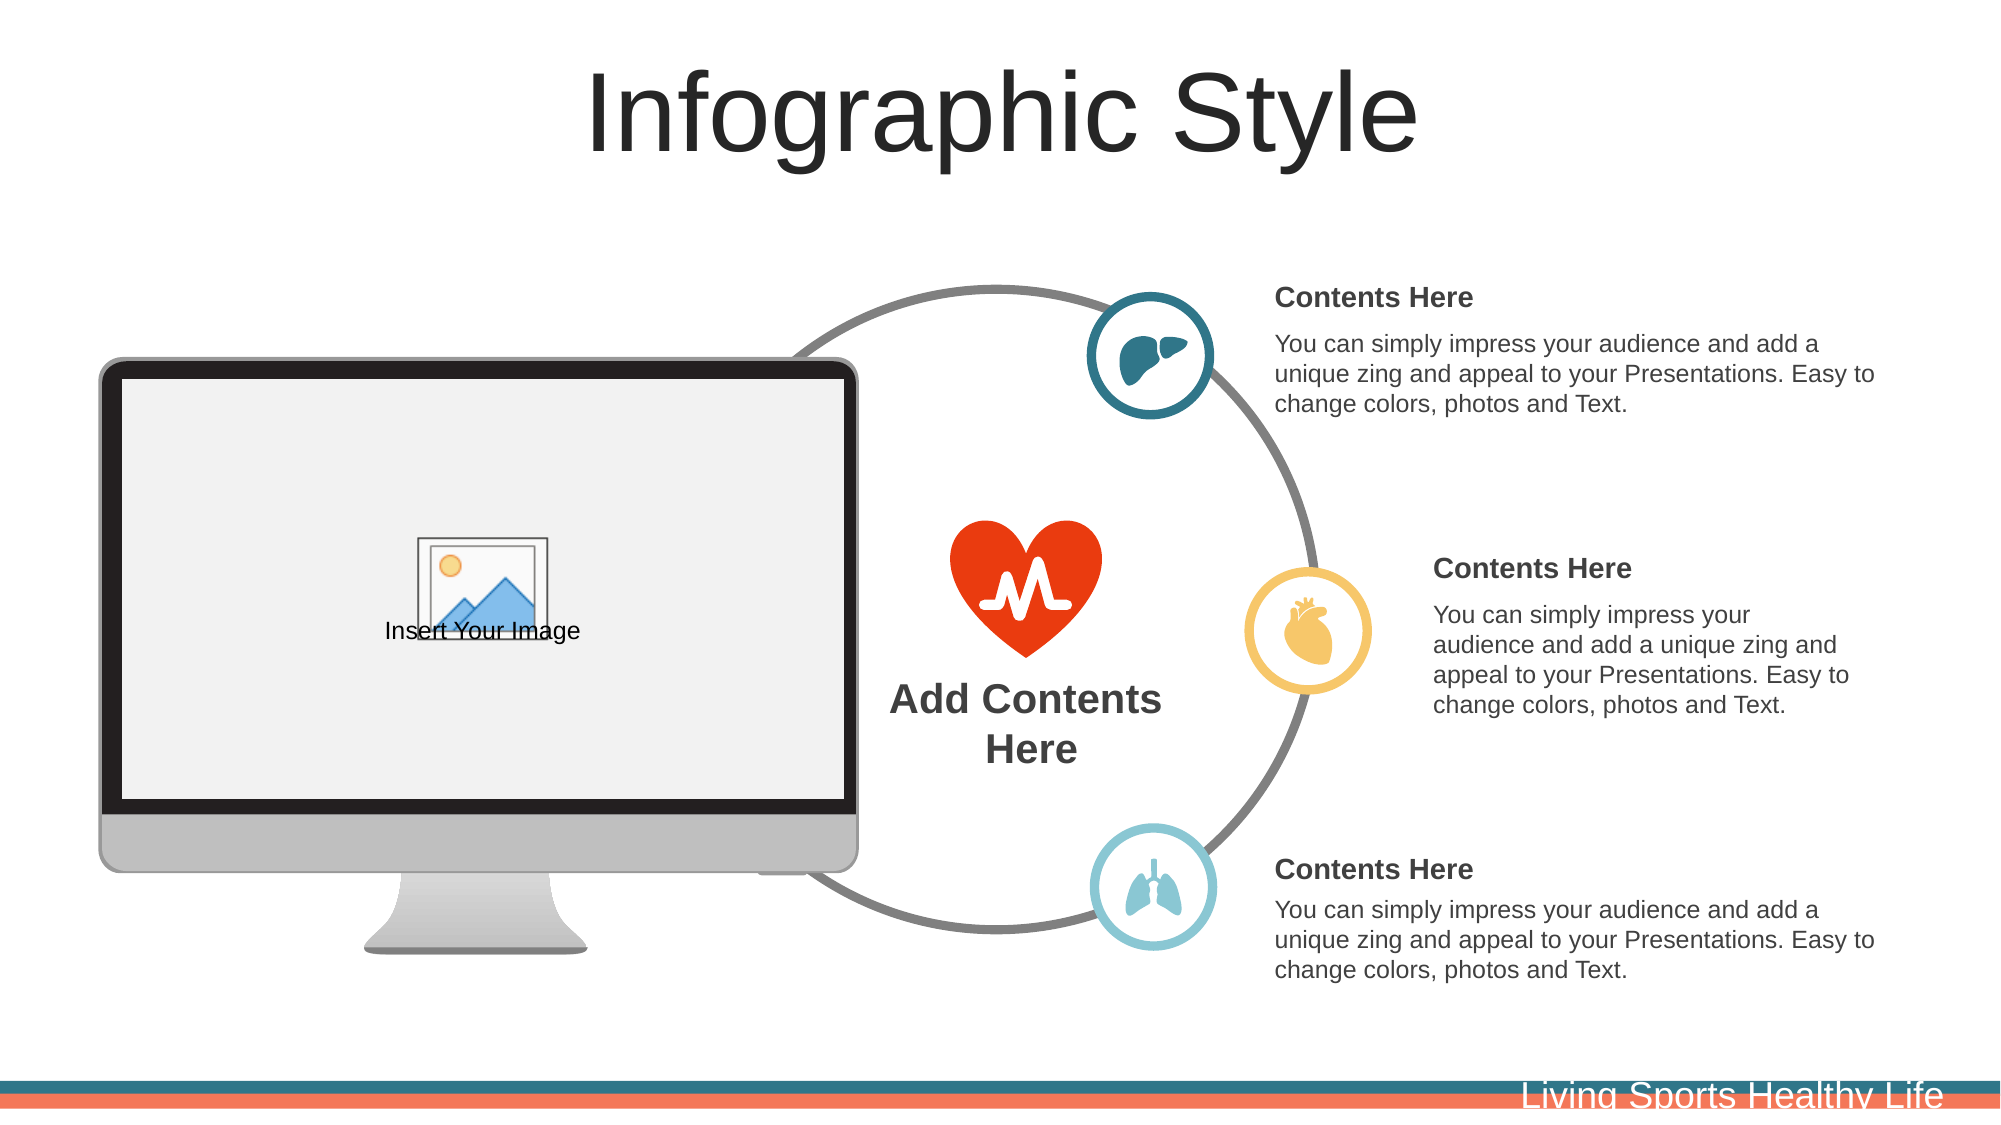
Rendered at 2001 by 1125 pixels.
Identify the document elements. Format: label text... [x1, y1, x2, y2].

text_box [1256, 842, 1895, 992]
picture [122, 379, 844, 799]
list Infographic Style [53, 55, 1952, 175]
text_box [1415, 541, 1877, 728]
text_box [861, 296, 1368, 947]
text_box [1256, 270, 1895, 427]
